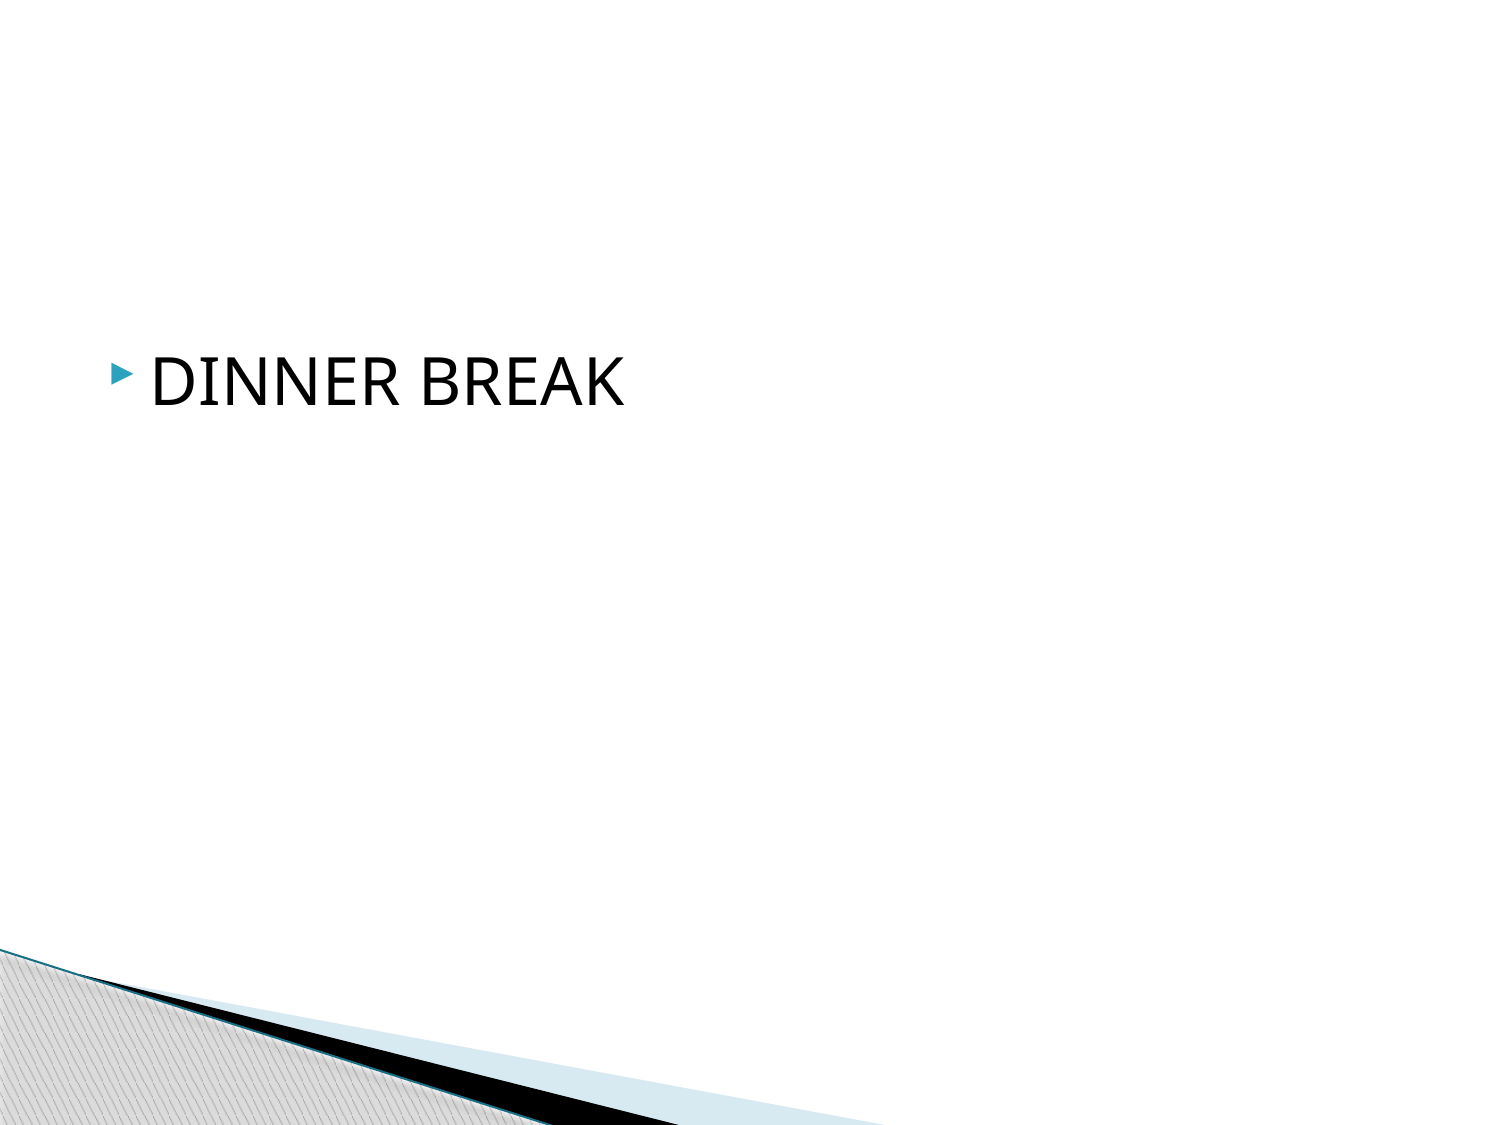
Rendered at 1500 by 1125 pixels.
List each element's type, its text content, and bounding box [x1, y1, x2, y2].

list DINNER BREAK [75, 243, 1425, 986]
